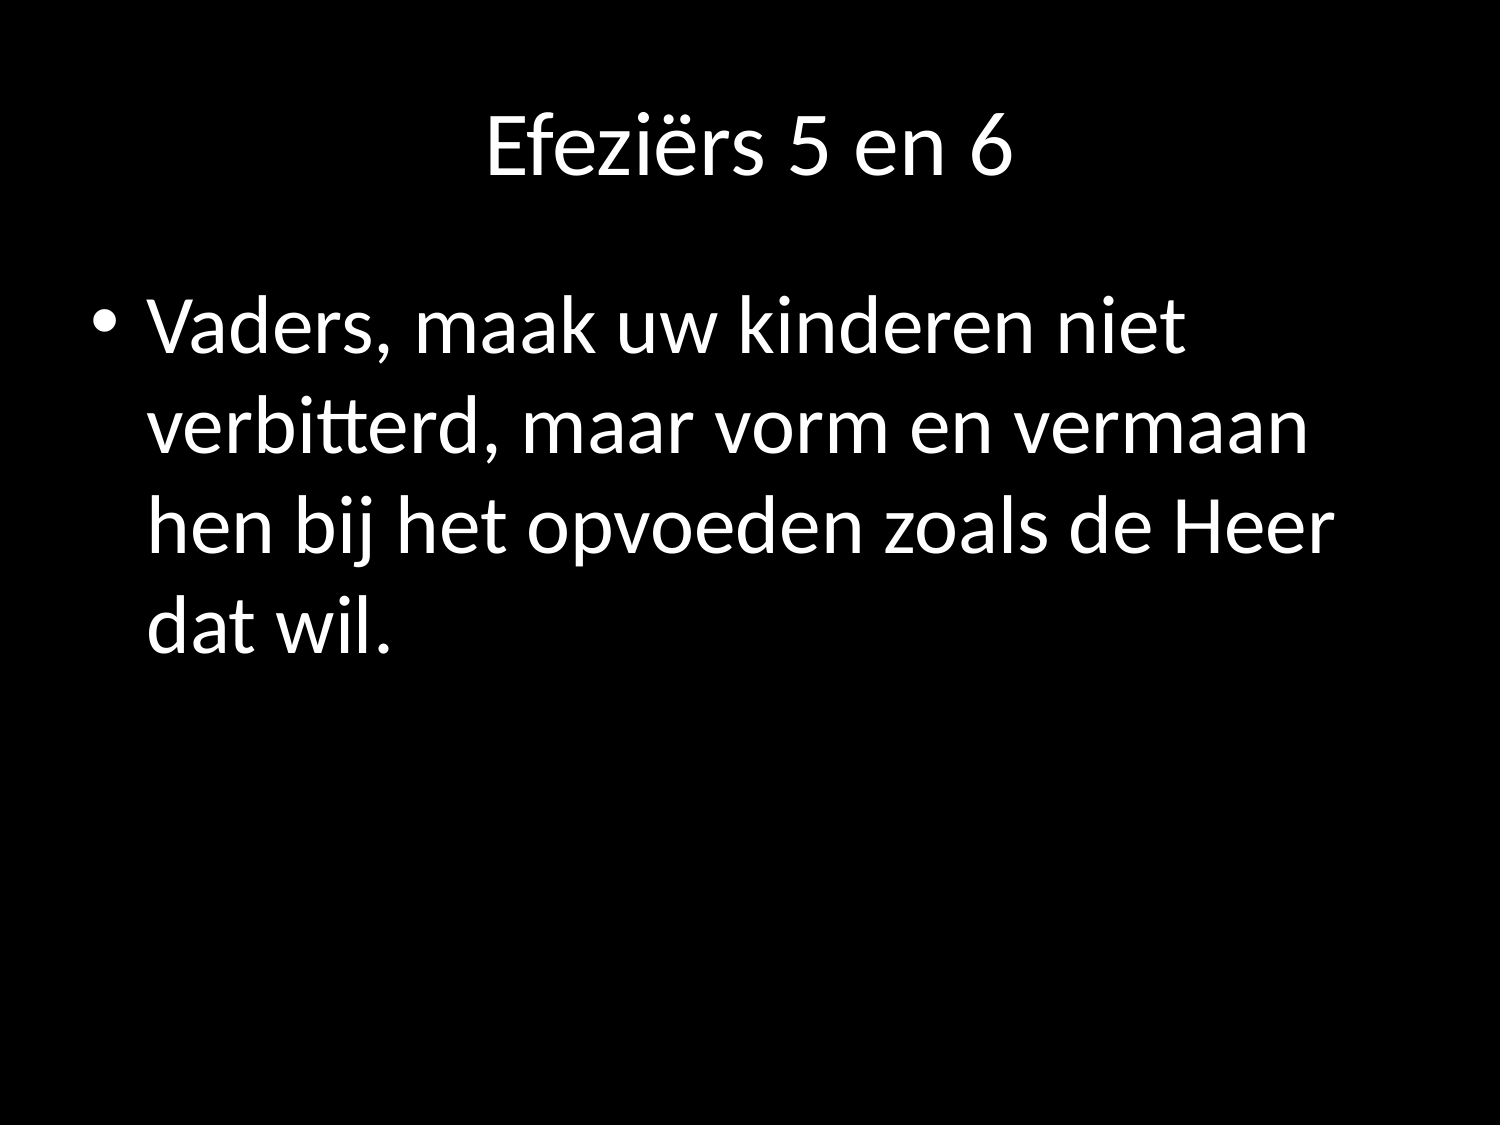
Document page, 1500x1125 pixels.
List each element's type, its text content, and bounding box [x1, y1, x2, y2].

title Efeziërs 5 en 6 [75, 45, 1425, 233]
list Vaders, maak uw kinderen niet verbitterd, maar vorm en vermaan hen bij het opvoeden zoals de Heer dat wil. [75, 262, 1425, 1005]
